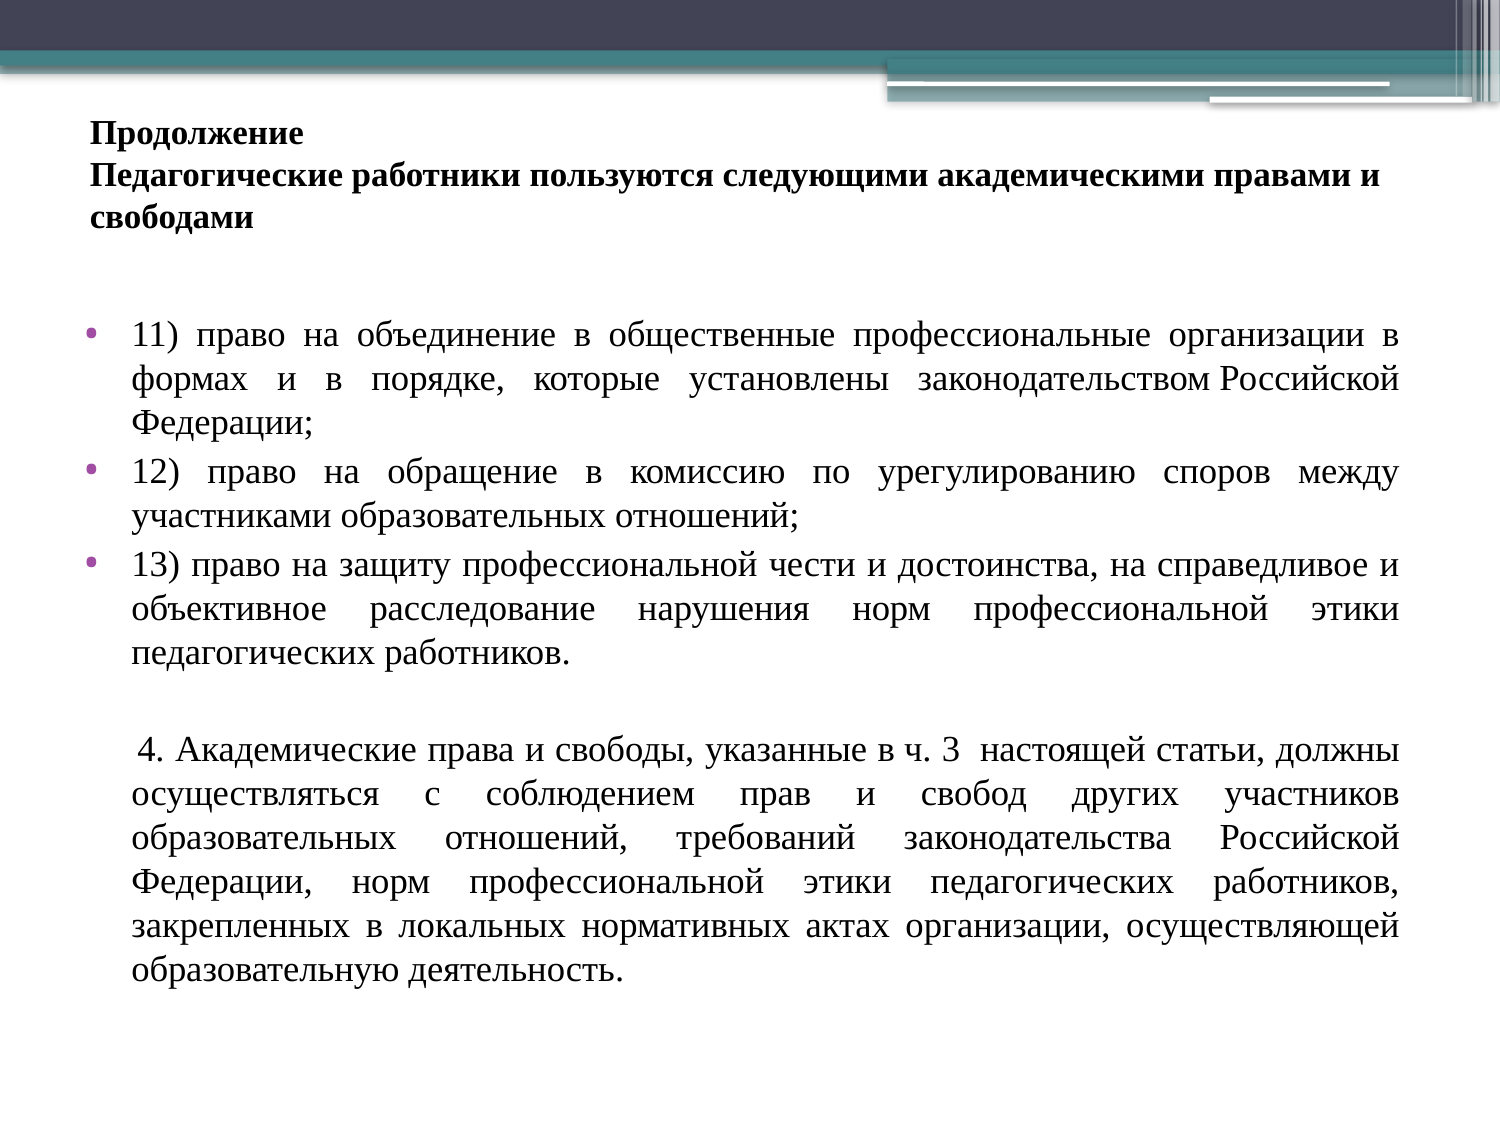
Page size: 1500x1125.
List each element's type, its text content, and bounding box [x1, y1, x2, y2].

title Продолжение Педагогические работники пользуются следующими академическими правами и свободами [75, 101, 1425, 244]
list 11) право на объединение в общественные профессиональные организации в формах и в порядке, которые установлены законодательством Российской Федерации; 12) право на обращение в комиссию по урегулированию споров между участниками образовательных отношений; 13) право на защиту профессиональной чести и достоинства, на справедливое и объективное расследование нарушения норм профессиональной этики педагогических работников. 4. Академические права и свободы, указанные в ч. 3 настоящей статьи, должны осуществляться с соблюдением прав и свобод других участников образовательных отношений, требований законодательства Российской Федерации, норм профессиональной этики педагогических работников, закрепленных в локальных нормативных актах организации, осуществляющей образовательную деятельность. [64, 302, 1415, 1001]
